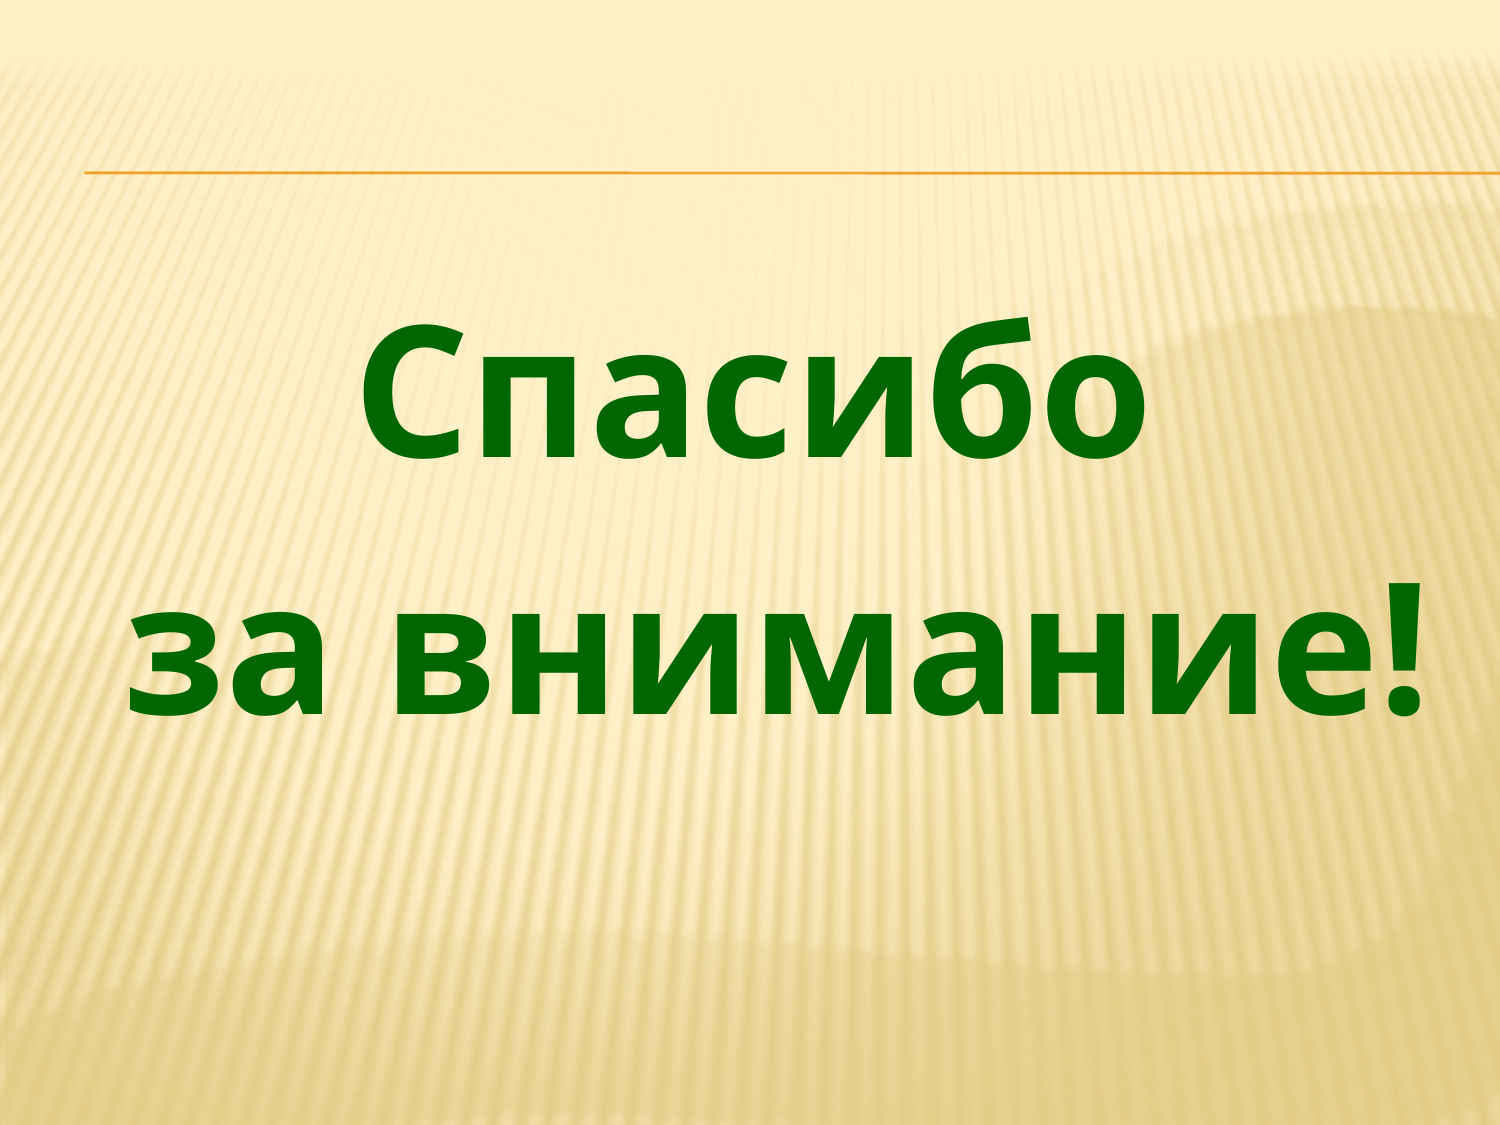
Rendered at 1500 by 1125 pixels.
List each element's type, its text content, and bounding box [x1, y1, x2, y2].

list Спасибо за внимание! [41, 267, 1467, 1010]
